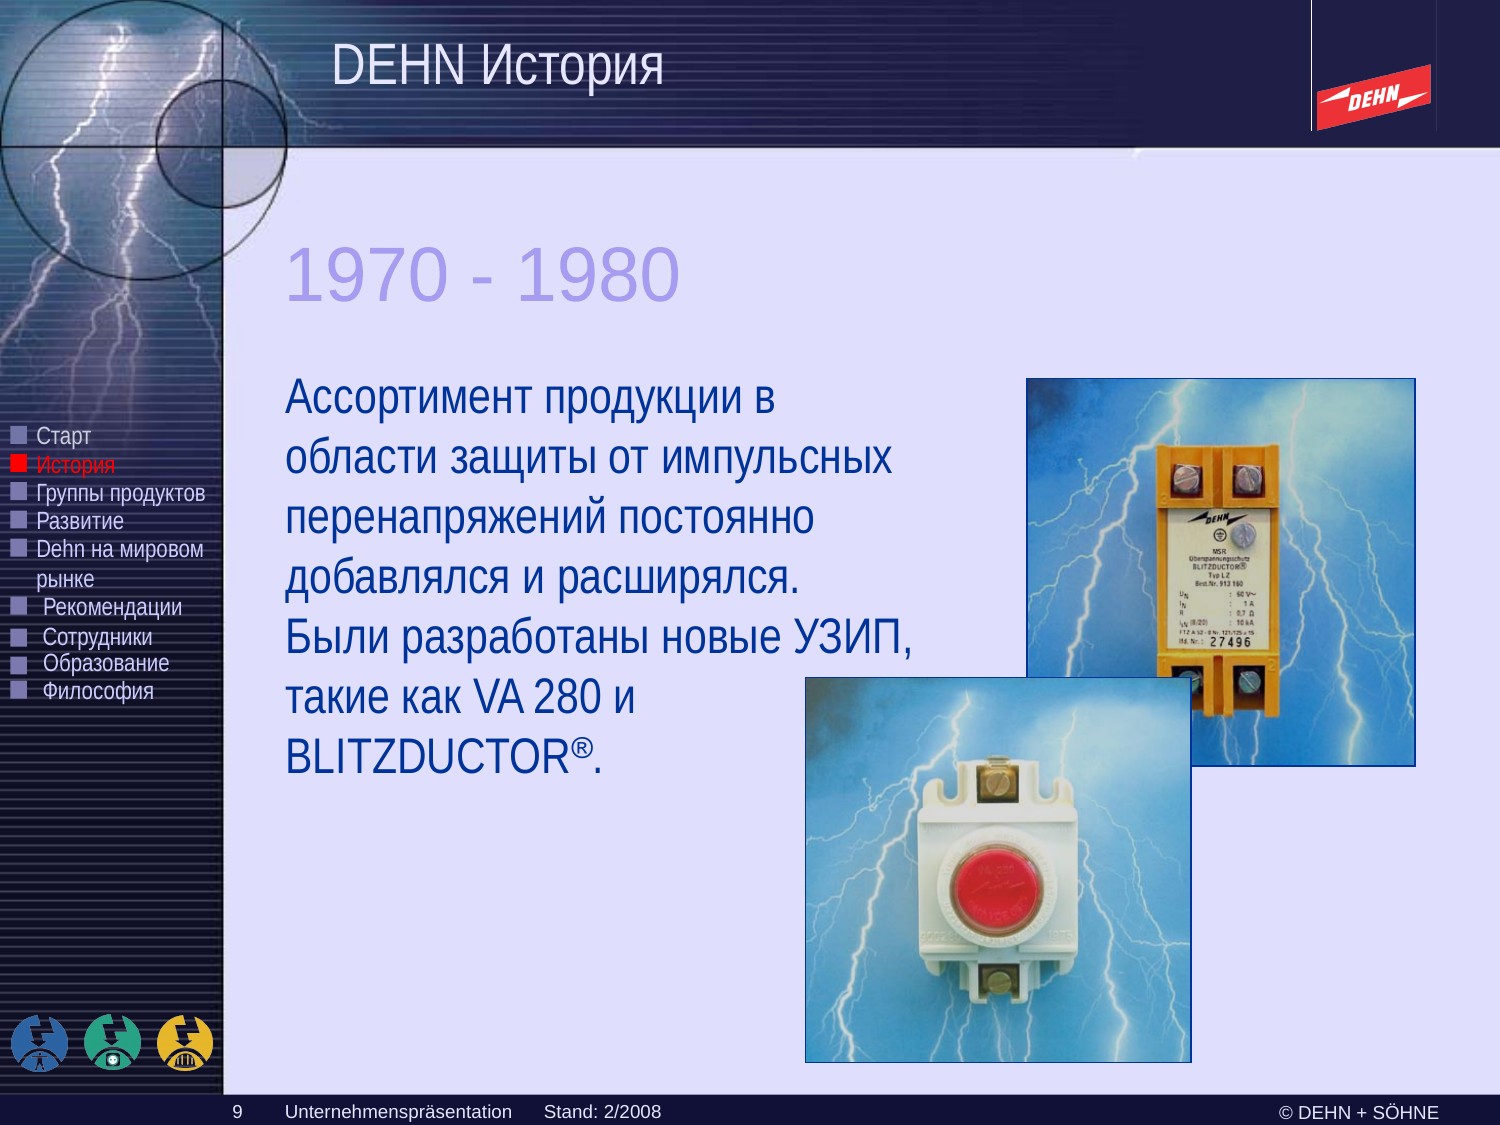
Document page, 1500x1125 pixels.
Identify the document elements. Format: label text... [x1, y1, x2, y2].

title DEHN История [331, 25, 1251, 97]
slide_number 9 [130, 1099, 243, 1123]
text_box Ассортимент продукции в области защиты от импульсных перенапряжений постоянно добавлялся и расширялся. Были разработаны новые УЗИП, такие как VA 280 и BLITZDUCTOR. [285, 363, 932, 791]
footer Unternehmenspräsentation Stand: 2/2008 [284, 1099, 761, 1123]
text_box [10, 419, 218, 706]
picture [0, 0, 1500, 1094]
